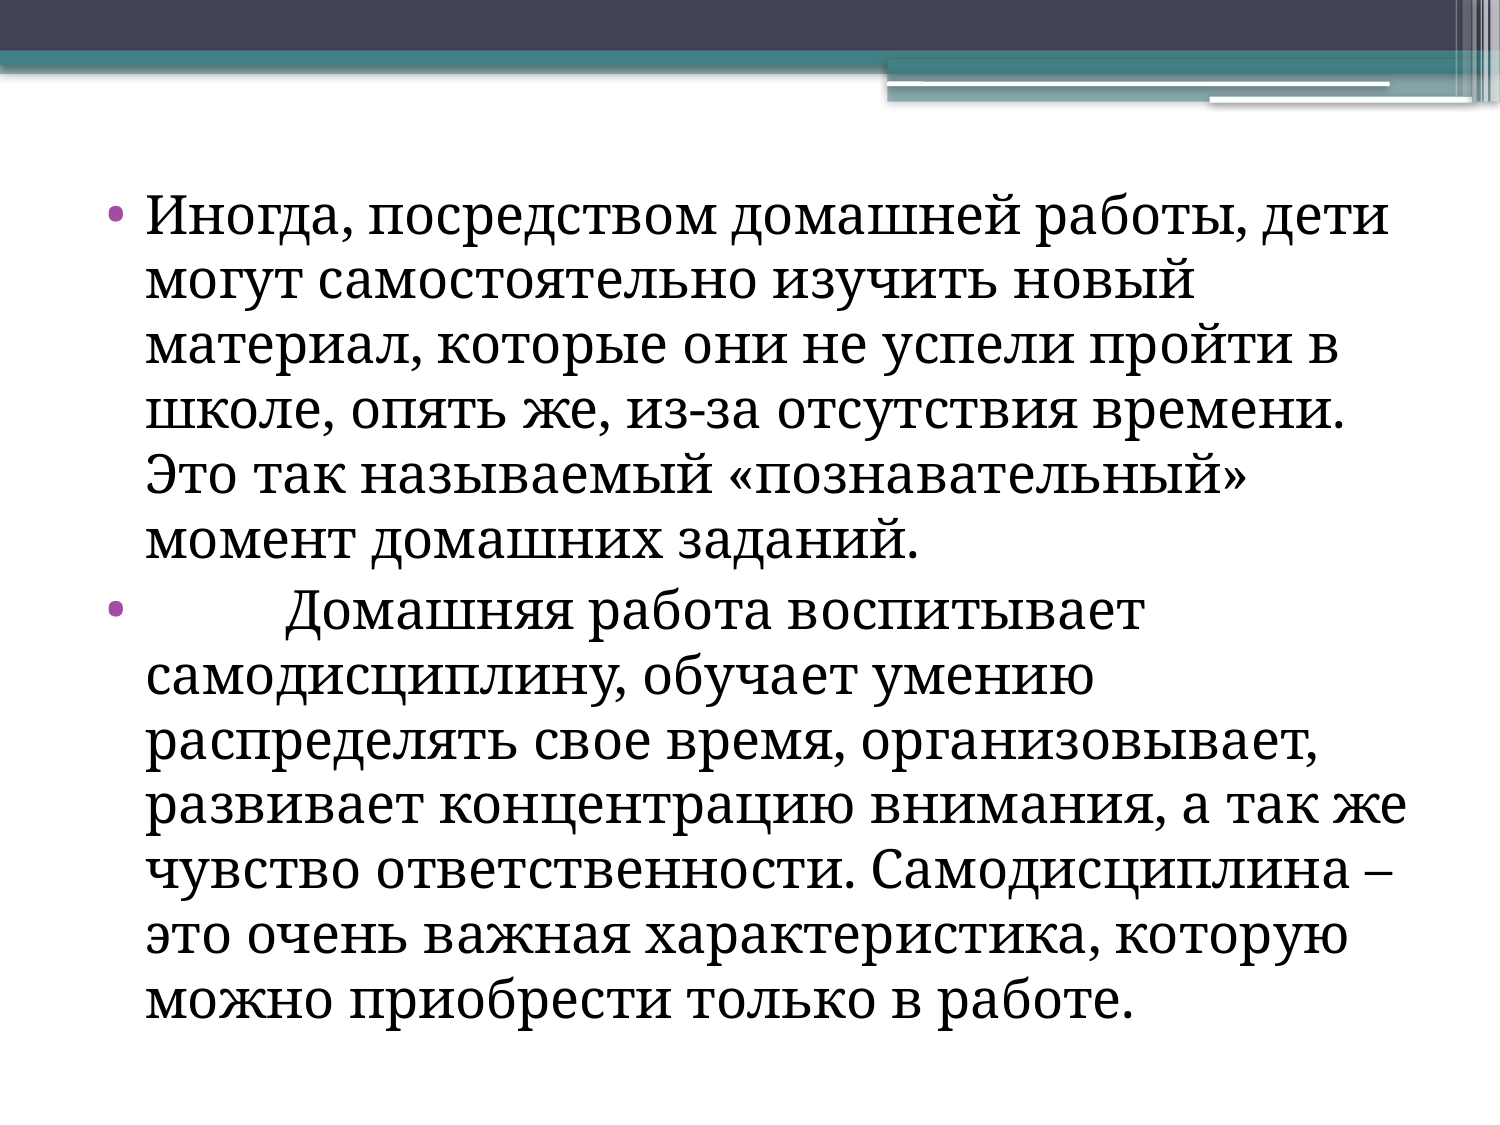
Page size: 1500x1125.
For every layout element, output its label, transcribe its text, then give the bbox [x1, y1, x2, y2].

list Иногда, посредством домашней работы, дети могут самостоятельно изучить новый материал, которые они не успели пройти в школе, опять же, из-за отсутствия времени. Это так называемый «познавательный» момент домашних заданий. Домашняя работа воспитывает самодисциплину, обучает умению распределять свое время, организовывает, развивает концентрацию внимания, а так же чувство ответственности. Самодисциплина – это очень важная характеристика, которую можно приобрести только в работе. [75, 172, 1425, 1079]
